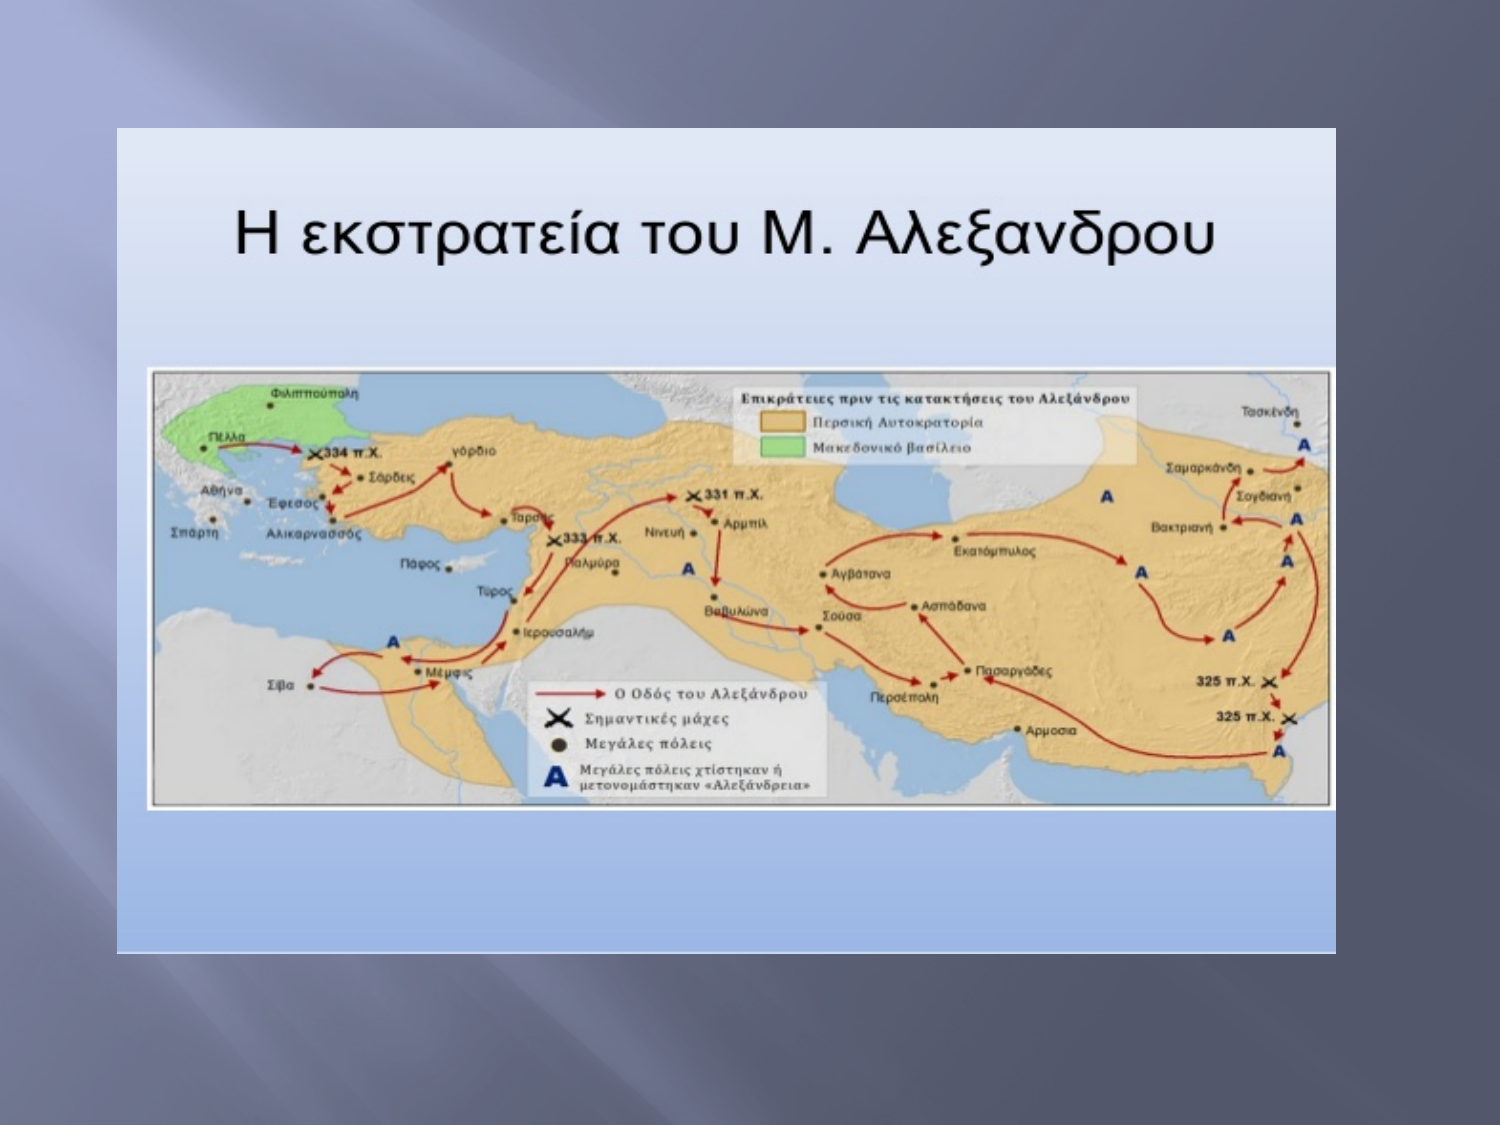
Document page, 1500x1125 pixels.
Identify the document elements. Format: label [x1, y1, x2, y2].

list [116, 128, 1337, 954]
